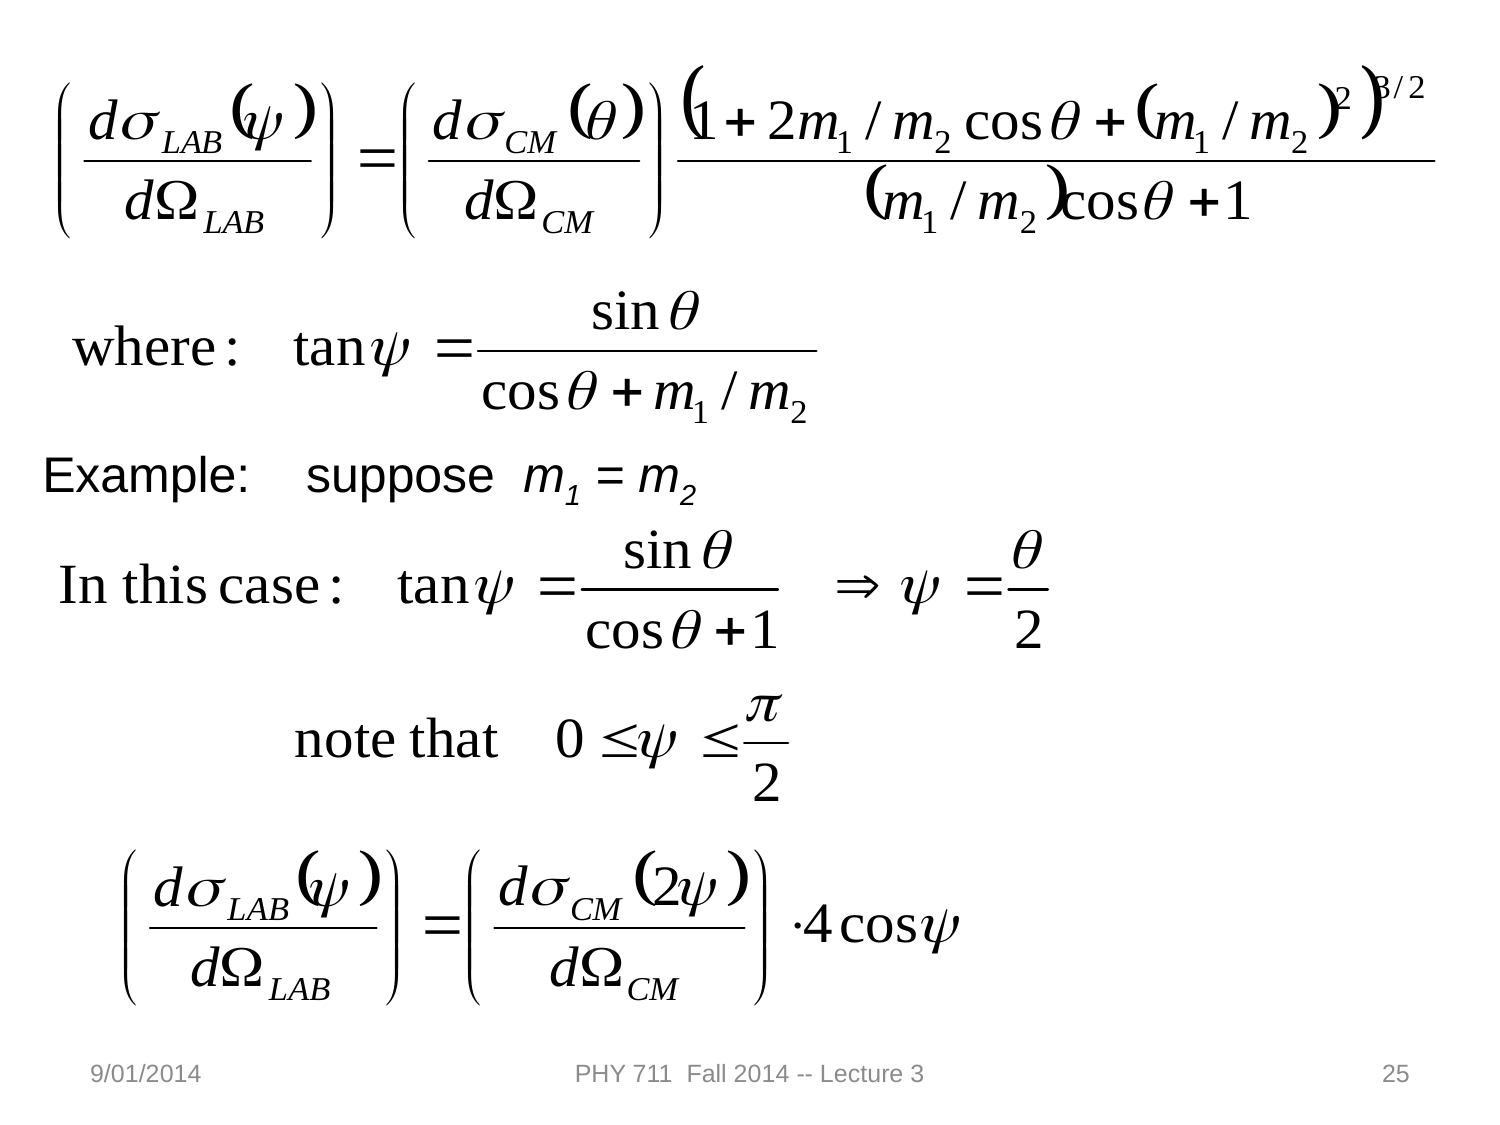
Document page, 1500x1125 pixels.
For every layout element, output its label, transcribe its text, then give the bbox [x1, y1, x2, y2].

slide_number 25 [1074, 1042, 1425, 1103]
footer PHY 711 Fall 2014 -- Lecture 3 [512, 1042, 988, 1103]
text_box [46, 60, 1449, 252]
text_box Example: suppose m1 = m2 [27, 435, 1353, 519]
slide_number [75, 1042, 425, 1103]
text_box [49, 510, 1059, 816]
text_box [62, 274, 830, 437]
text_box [112, 837, 979, 1019]
